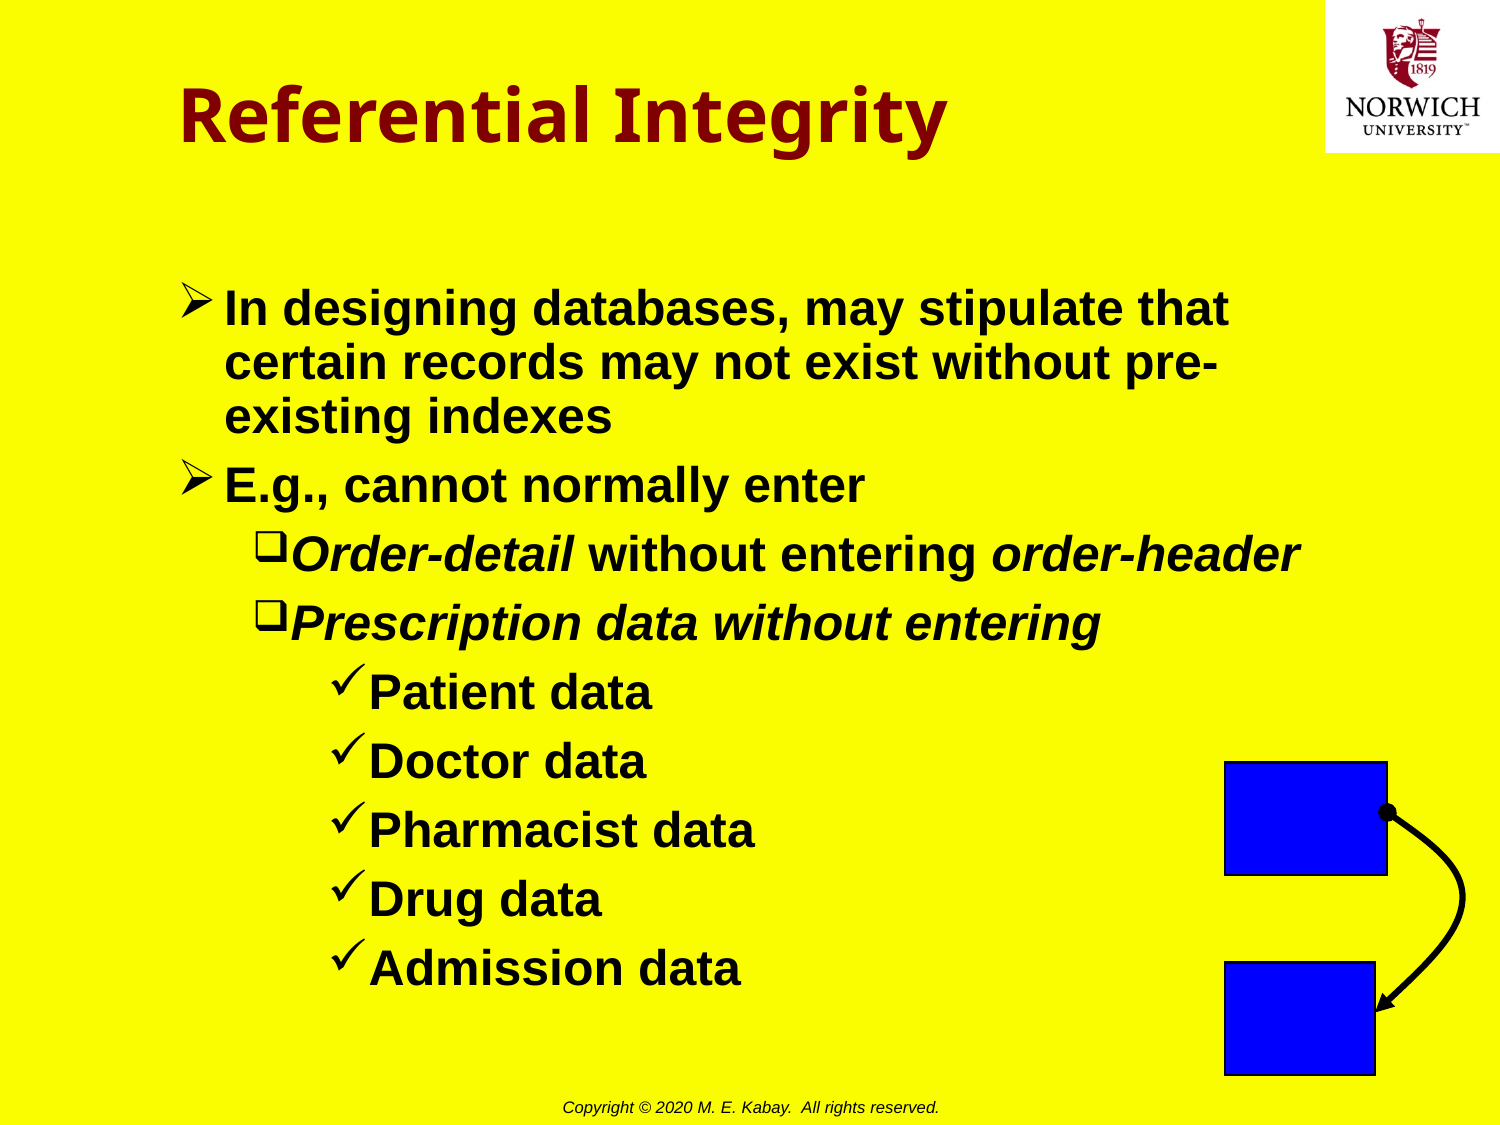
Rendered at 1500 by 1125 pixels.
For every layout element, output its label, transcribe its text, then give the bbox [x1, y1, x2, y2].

picture [1325, 0, 1500, 153]
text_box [1224, 762, 1465, 1076]
title Referential Integrity [161, 24, 1339, 213]
list In designing databases, may stipulate that certain records may not exist without pre-existing indexes E.g., cannot normally enter Order-detail without entering order-header Prescription data without entering Patient data Doctor data Pharmacist data Drug data Admission data [161, 274, 1339, 1039]
